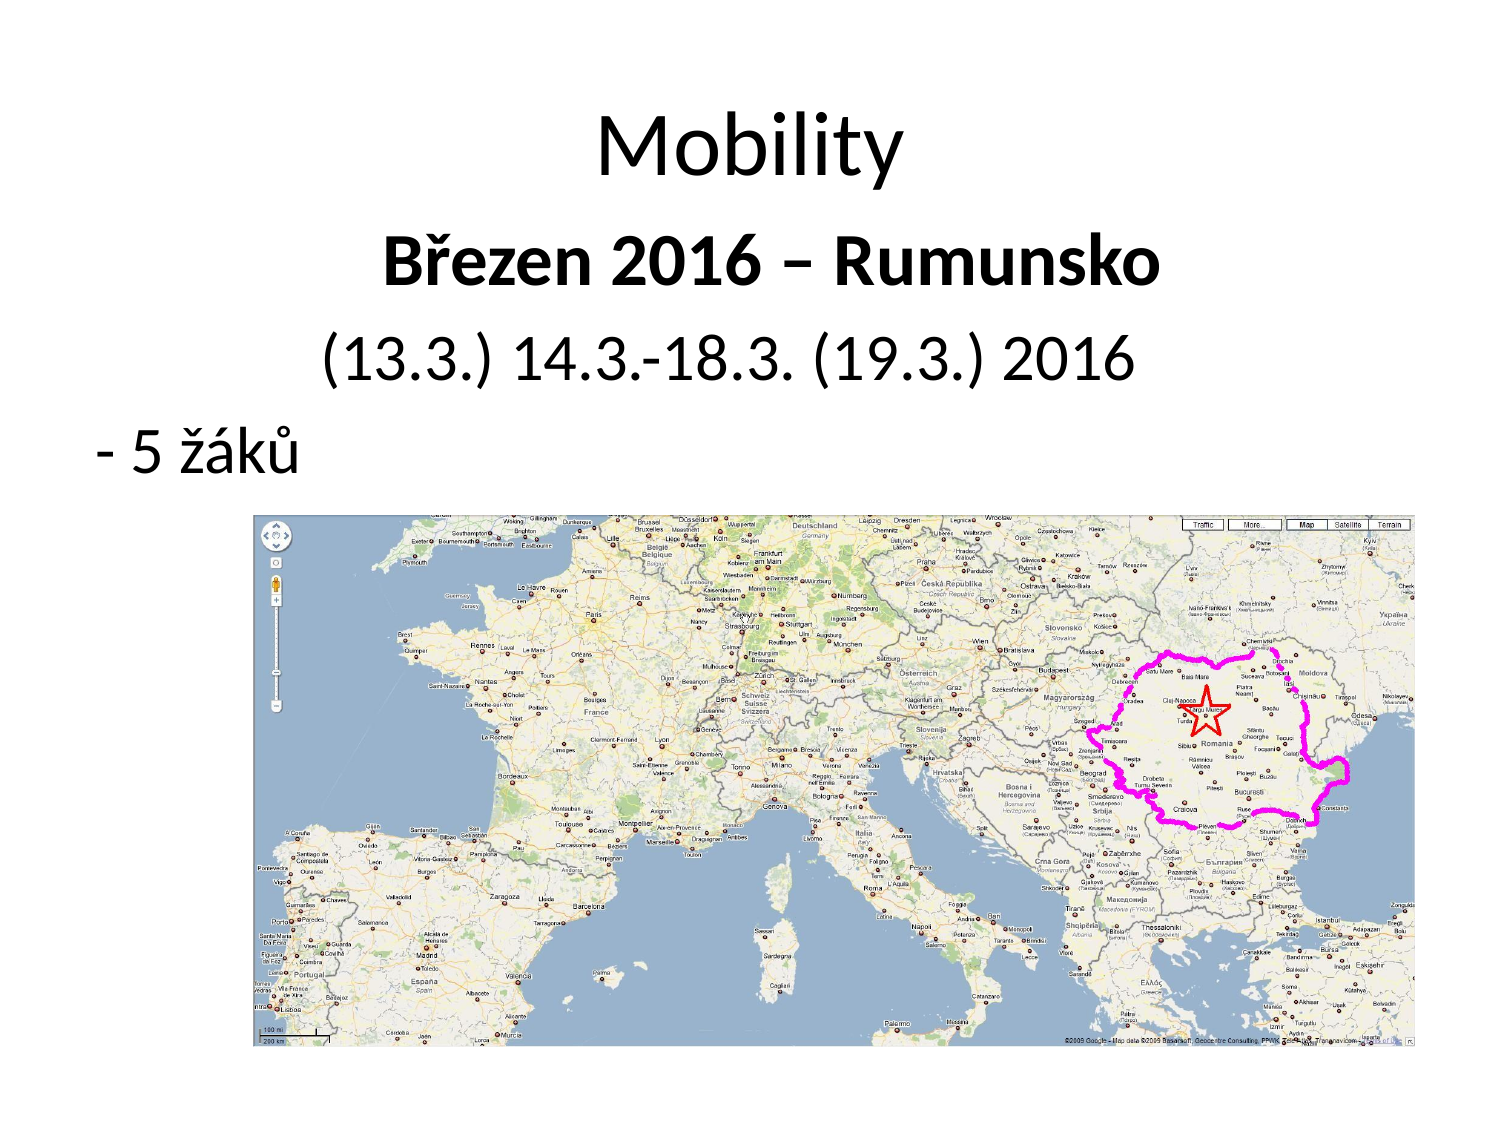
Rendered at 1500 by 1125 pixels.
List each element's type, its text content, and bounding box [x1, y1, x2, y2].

title Mobility [75, 45, 1425, 233]
list Březen 2016 – Rumunsko (13.3.) 14.3.-18.3. (19.3.) 2016 - 5 žáků [64, 203, 1415, 946]
picture [253, 514, 1415, 1048]
